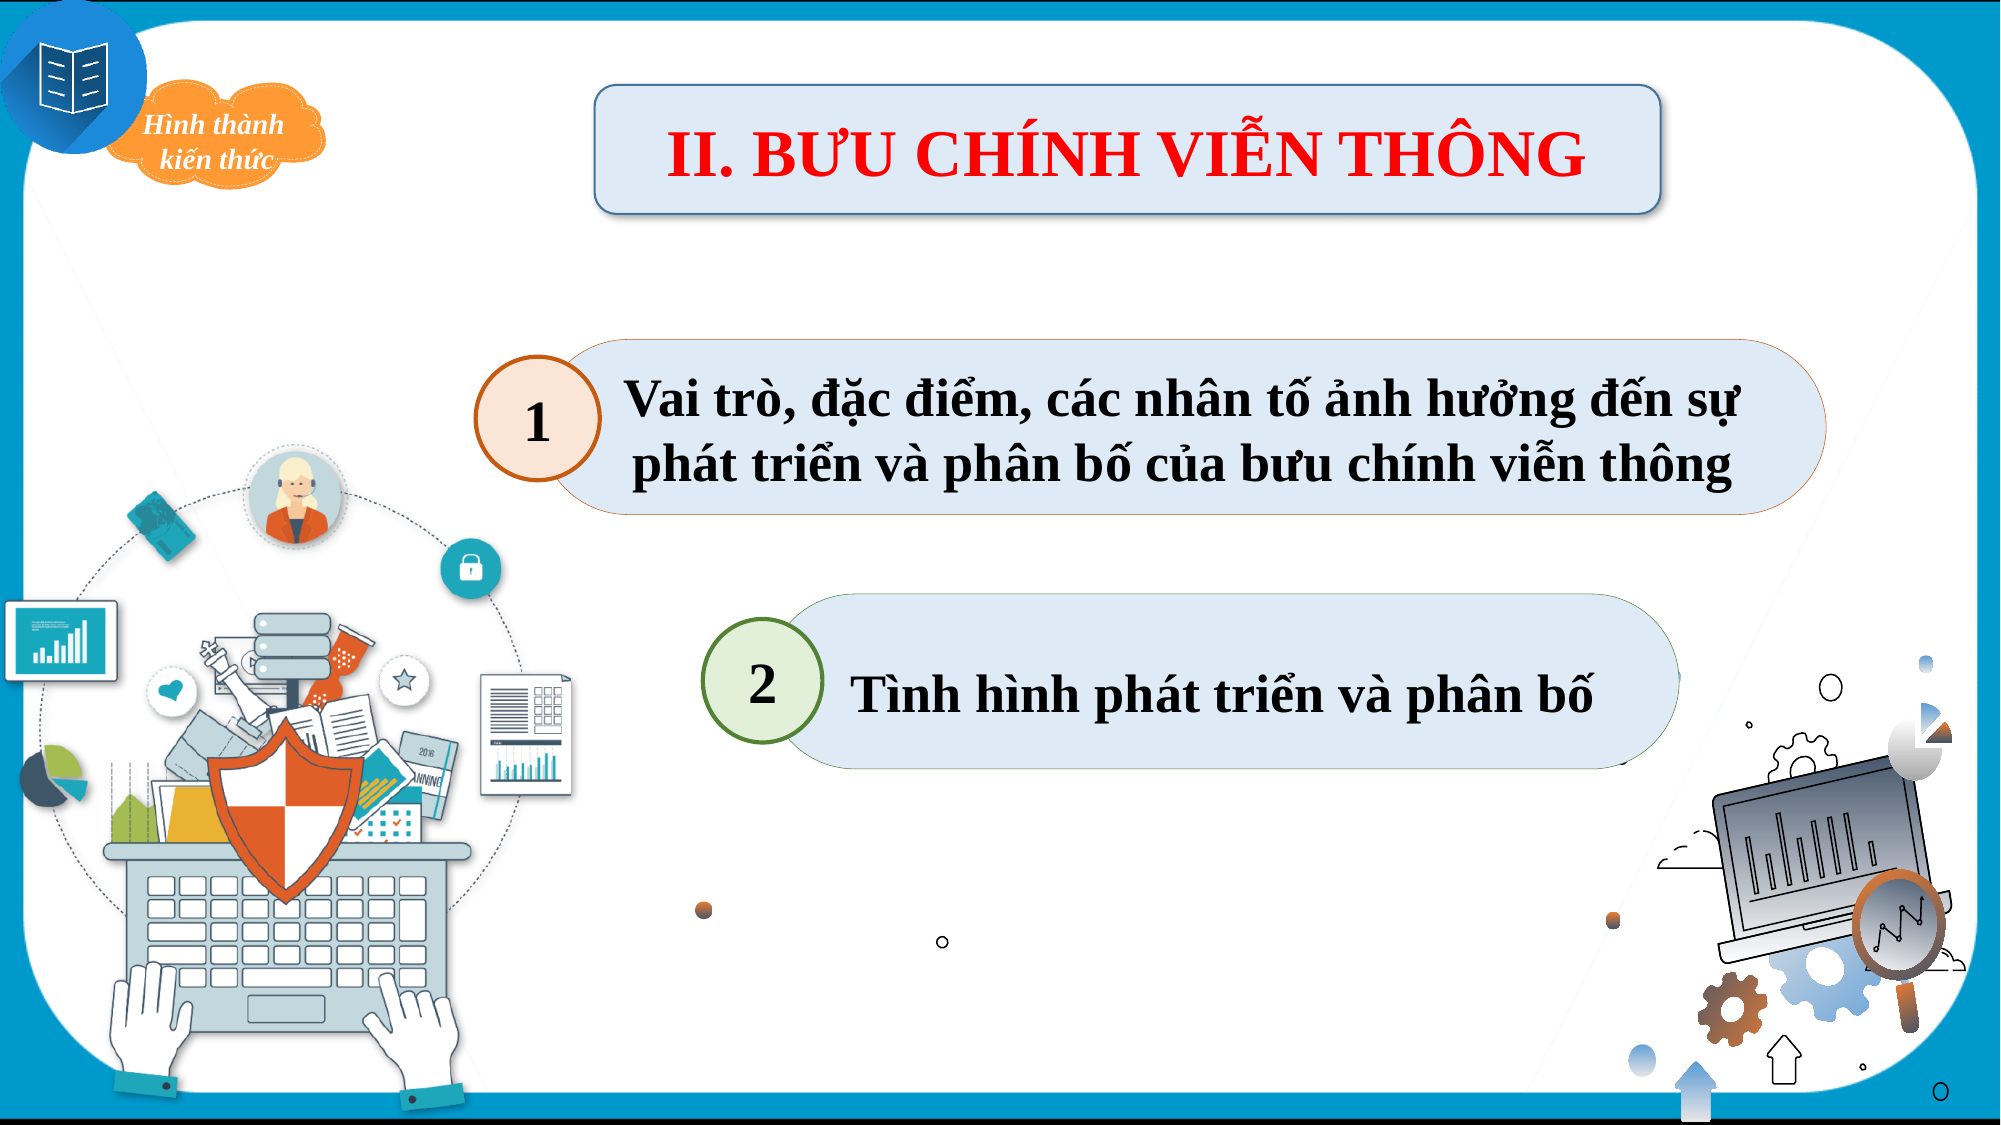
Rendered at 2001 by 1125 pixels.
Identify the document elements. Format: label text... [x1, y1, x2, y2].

text_box II. BƯU CHÍNH VIỄN THÔNG [593, 83, 1662, 215]
picture [0, 1120, 2001, 1125]
text_box [695, 901, 713, 920]
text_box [702, 593, 1680, 769]
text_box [1606, 655, 1994, 1123]
picture [5, 21, 1977, 1110]
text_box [475, 339, 1827, 515]
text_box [0, 0, 327, 190]
